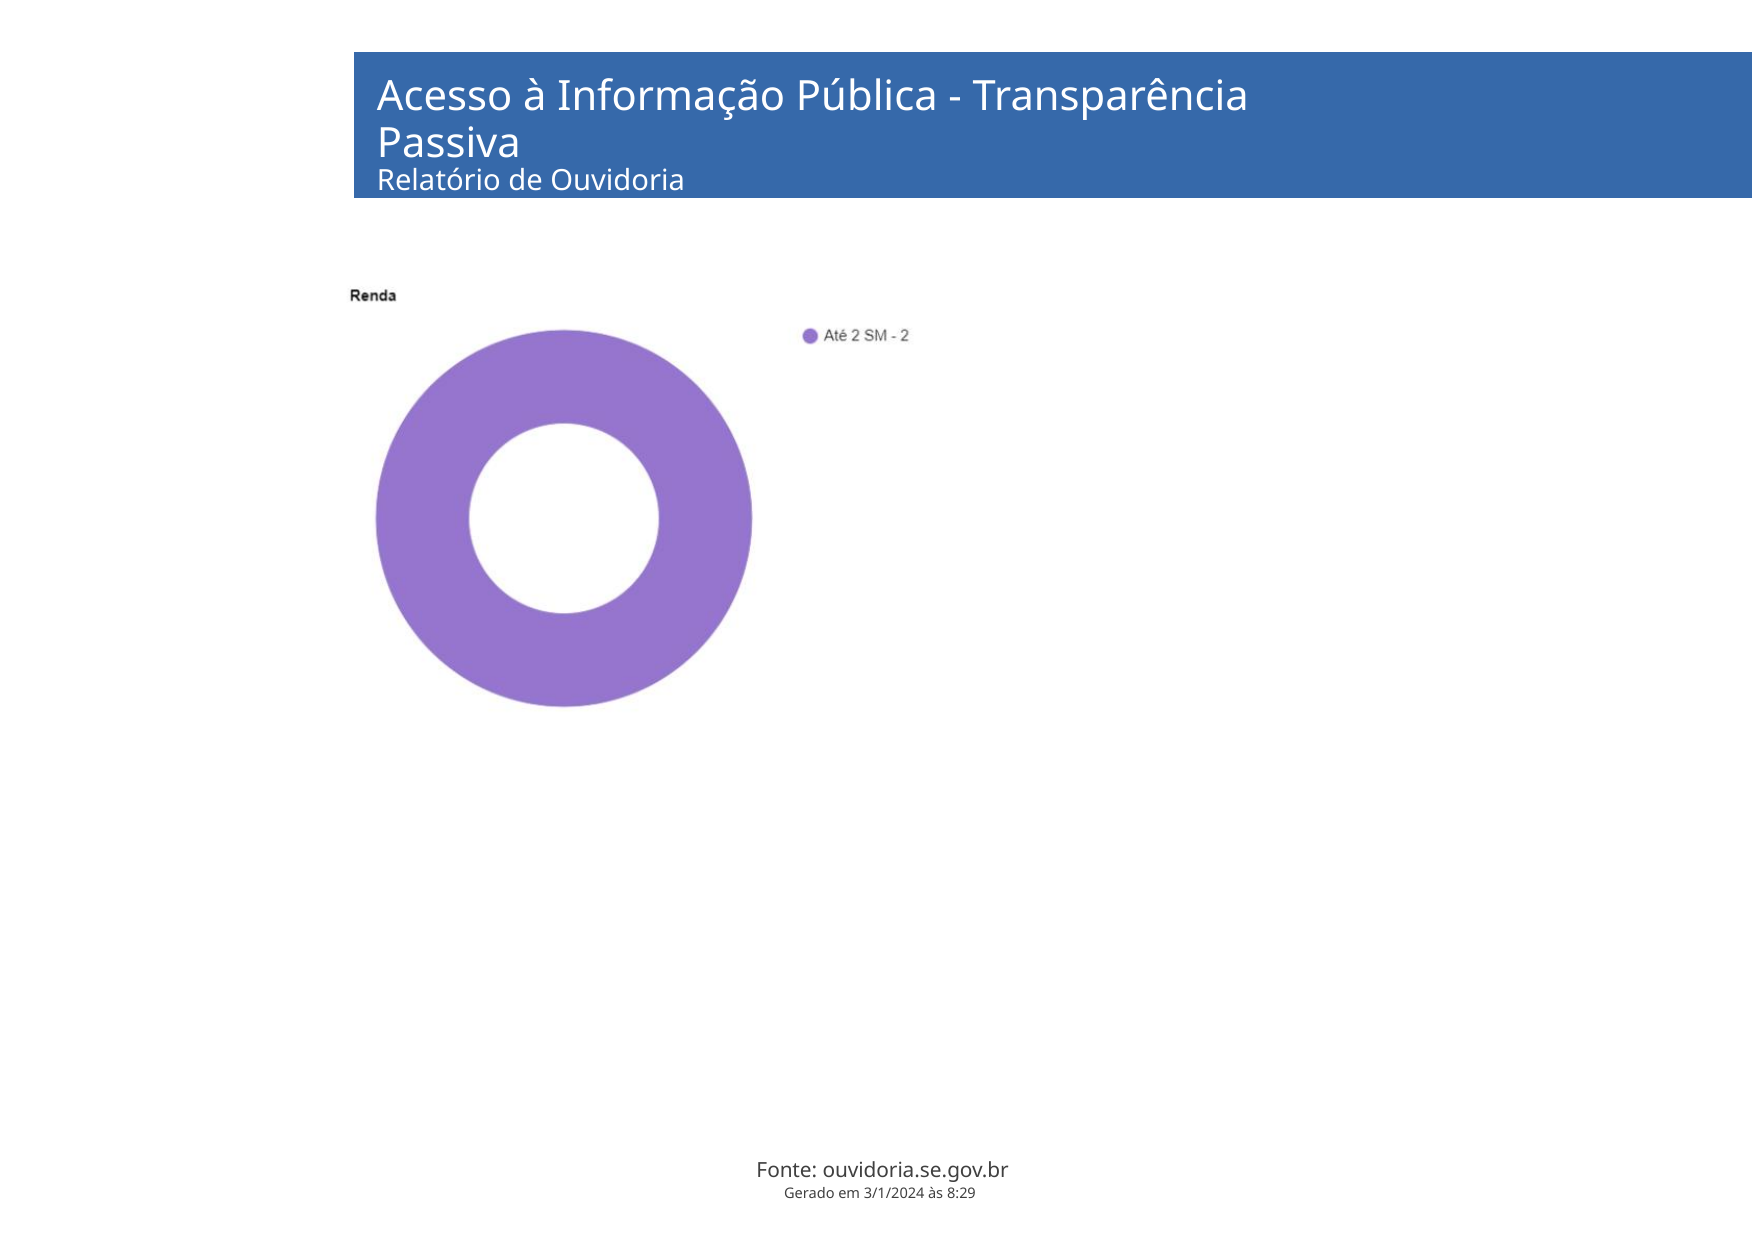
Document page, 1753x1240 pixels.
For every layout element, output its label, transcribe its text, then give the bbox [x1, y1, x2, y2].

text_box [155, 211, 1599, 1028]
text_box Acesso à Informação Pública - Transparência Passiva Relatório de Ouvidoria SETUR - Dezembro a Dezembro de 2023 [376, 72, 1403, 228]
text_box Fonte: ouvidoria.se.gov.br [756, 1158, 1023, 1182]
text_box Gerado em 3/1/2024 às 8:29 [784, 1184, 995, 1202]
text_box [354, 52, 1752, 198]
